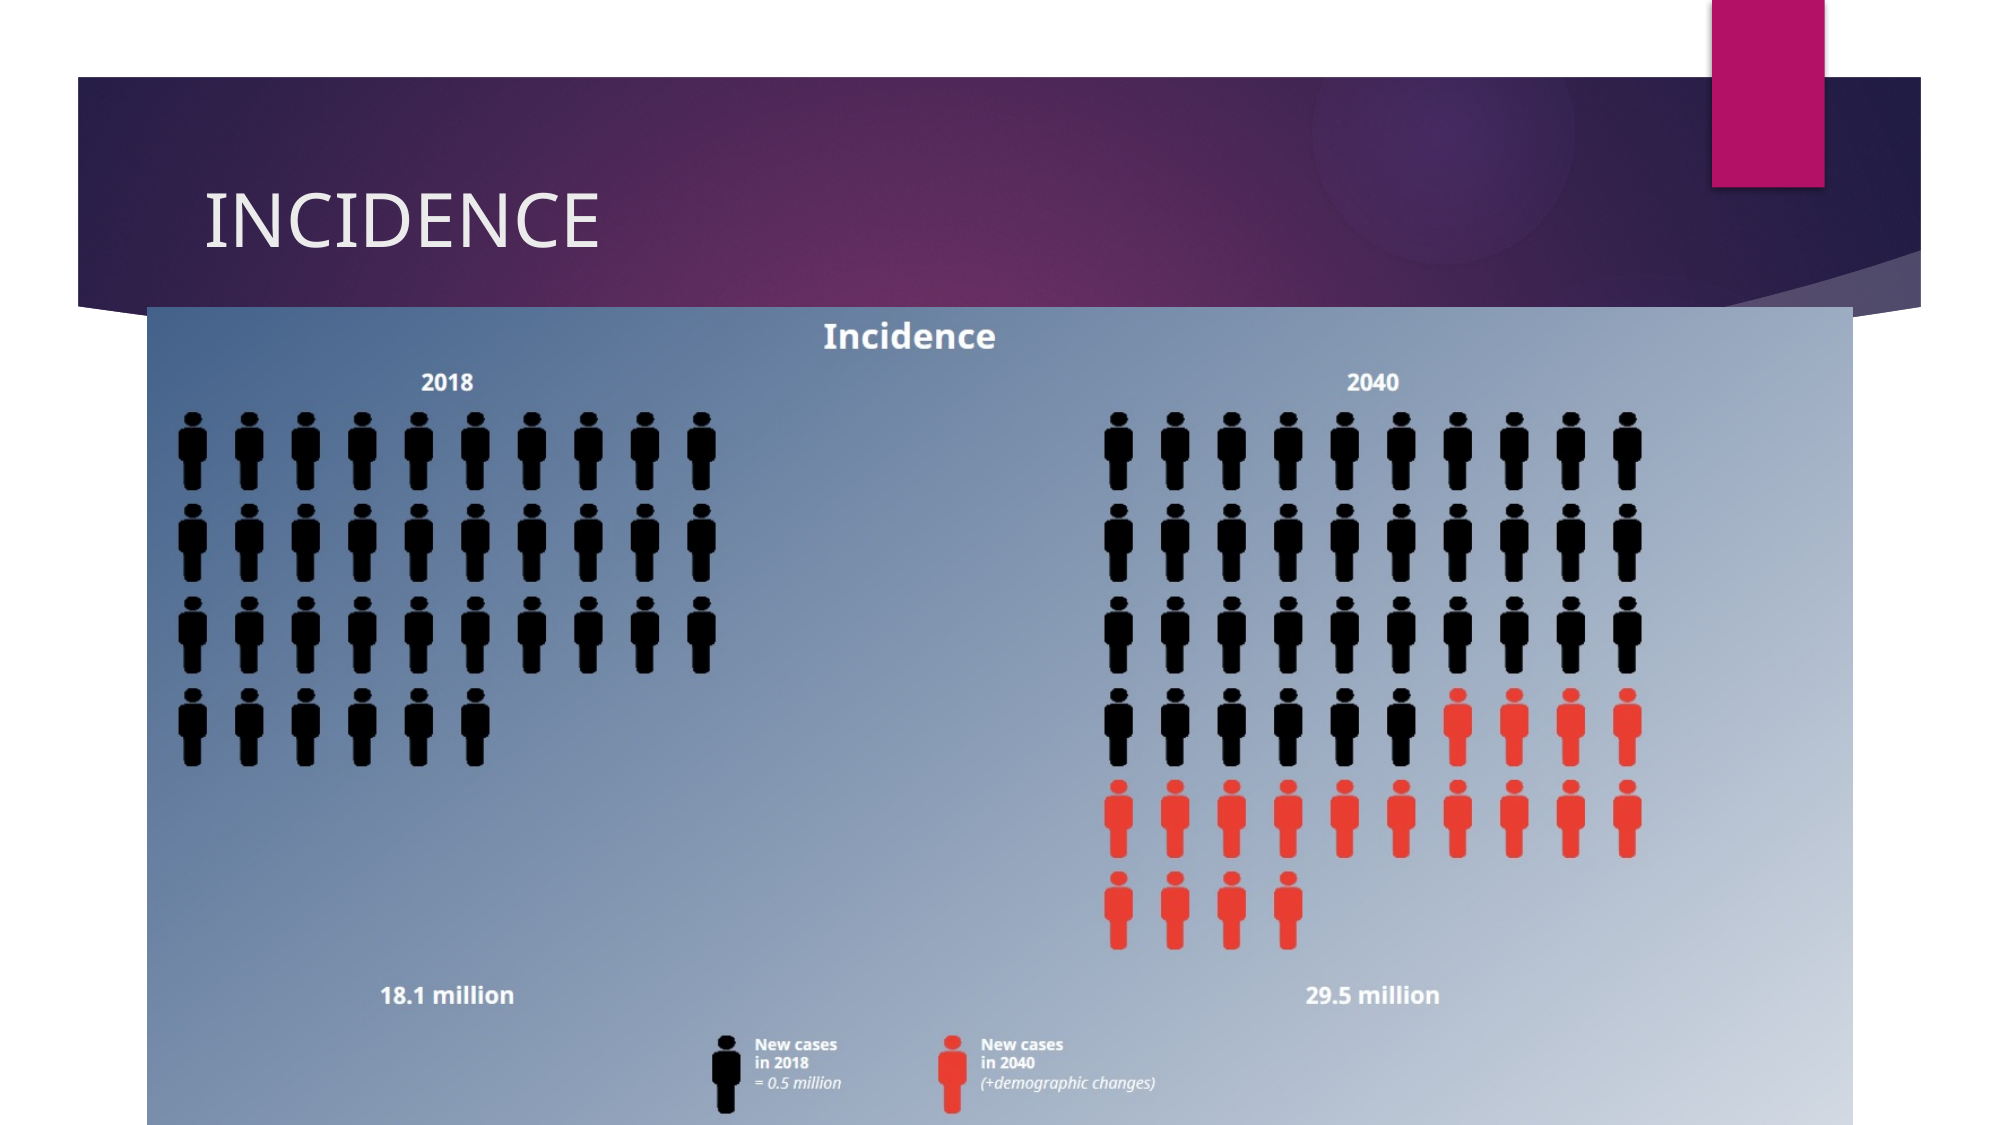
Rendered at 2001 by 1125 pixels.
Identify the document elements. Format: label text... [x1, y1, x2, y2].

picture [146, 307, 1854, 1125]
title INCIDENCE [189, 159, 1627, 276]
